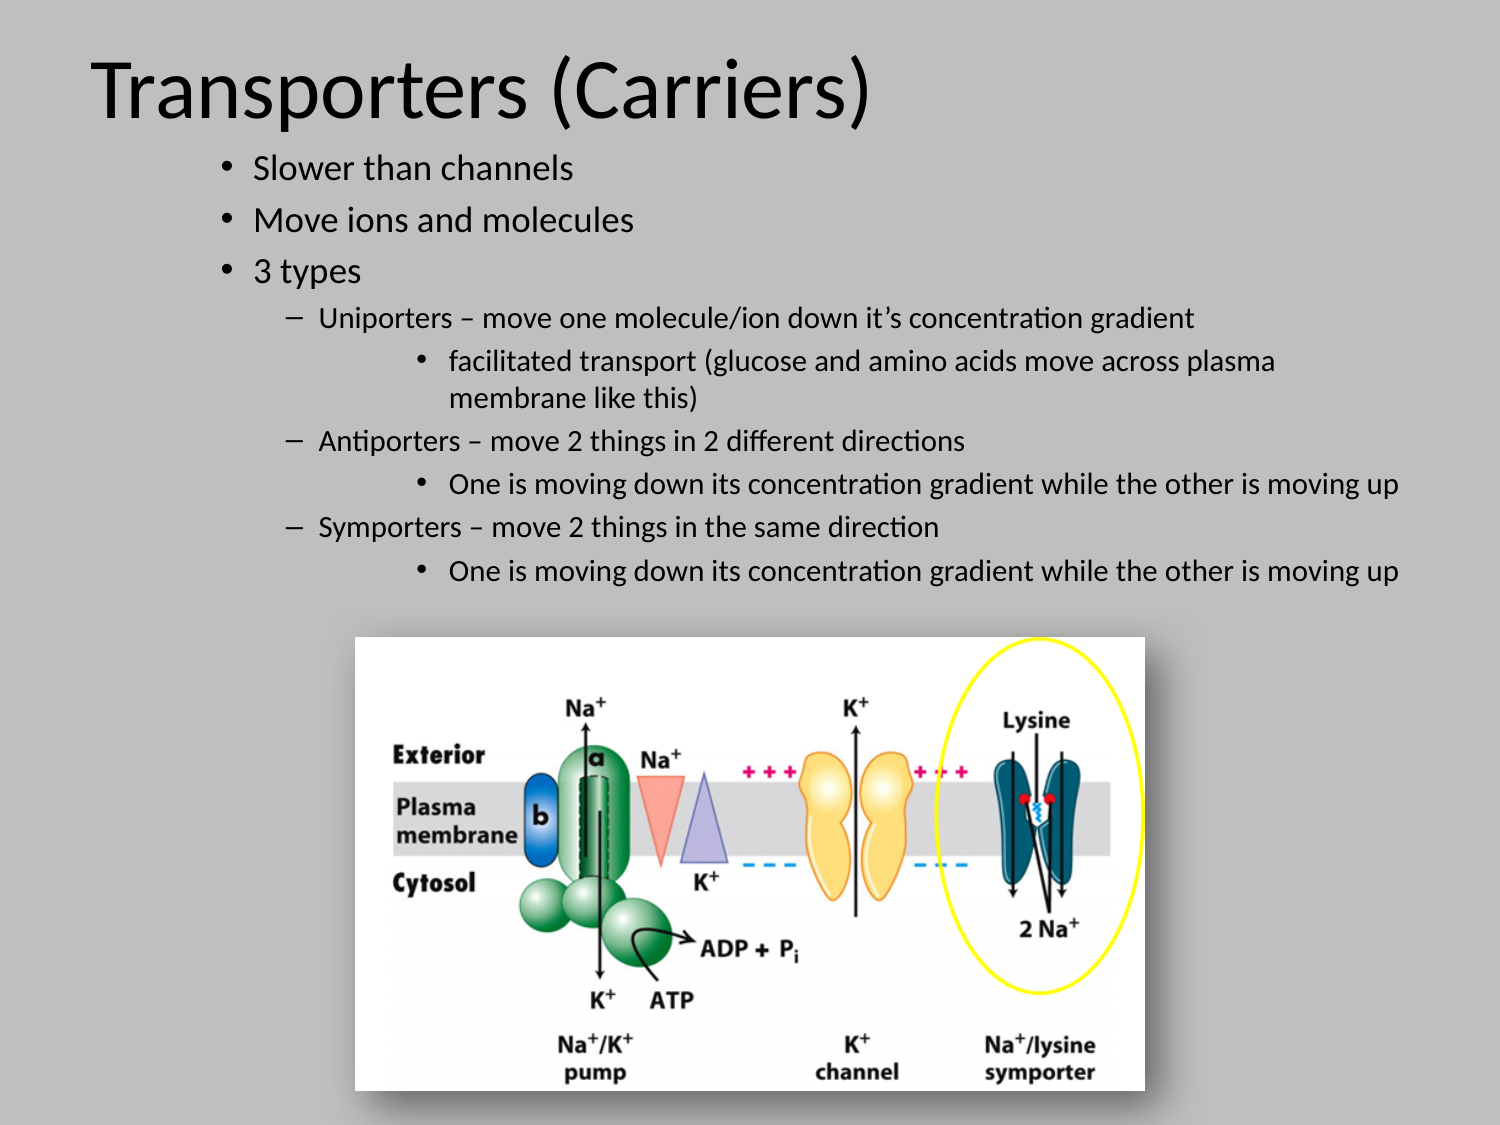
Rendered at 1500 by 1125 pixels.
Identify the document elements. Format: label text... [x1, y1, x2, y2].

picture [355, 637, 1145, 1092]
list Transporters (Carriers) Slower than channels Move ions and molecules 3 types Uniporters – move one molecule/ion down it’s concentration gradient facilitated transport (glucose and amino acids move across plasma membrane like this) Antiporters – move 2 things in 2 different directions One is moving down its concentration gradient while the other is moving up Symporters – move 2 things in the same direction One is moving down its concentration gradient while the other is moving up [75, 24, 1425, 650]
